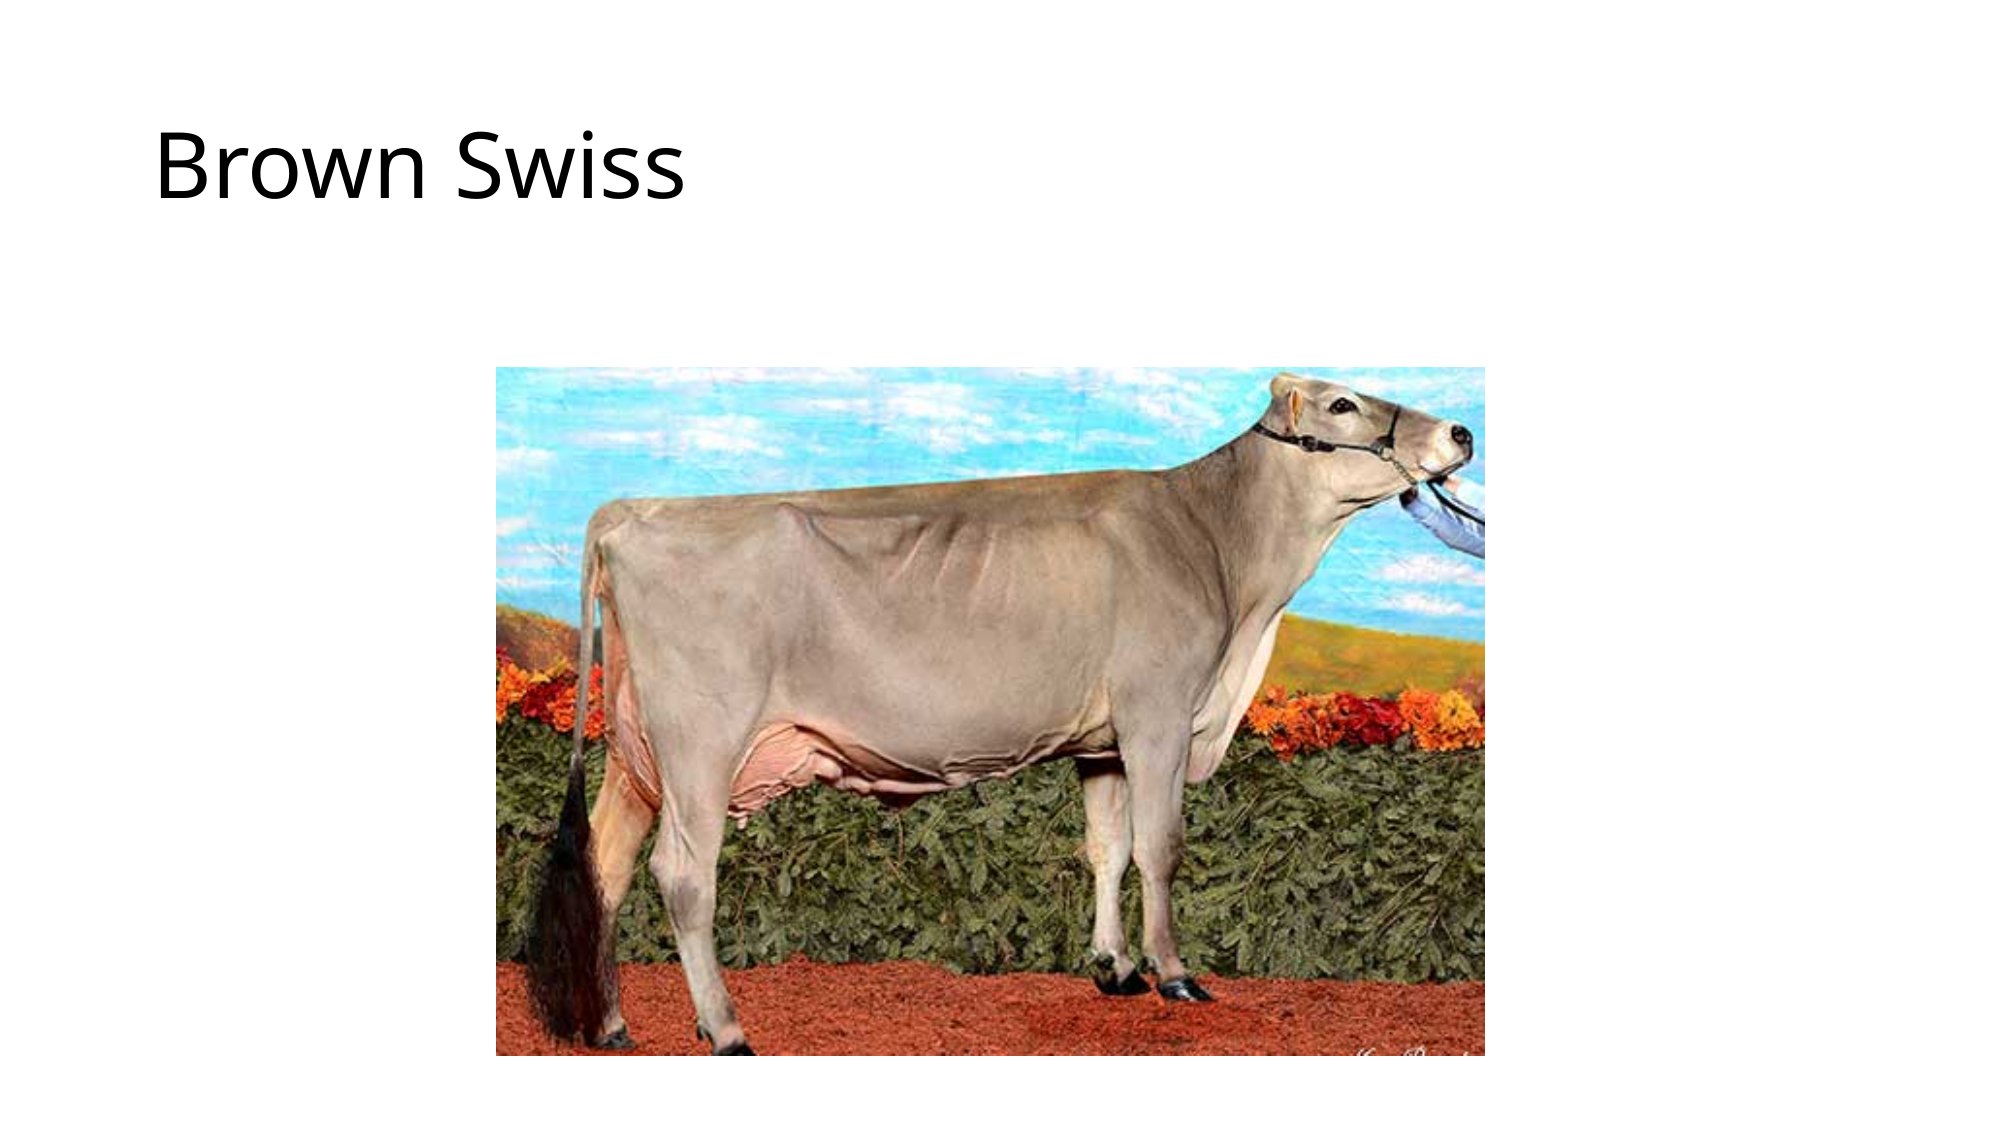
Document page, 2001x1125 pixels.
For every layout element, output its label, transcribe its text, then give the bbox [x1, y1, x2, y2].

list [496, 367, 1485, 1056]
title Brown Swiss [137, 59, 1863, 278]
